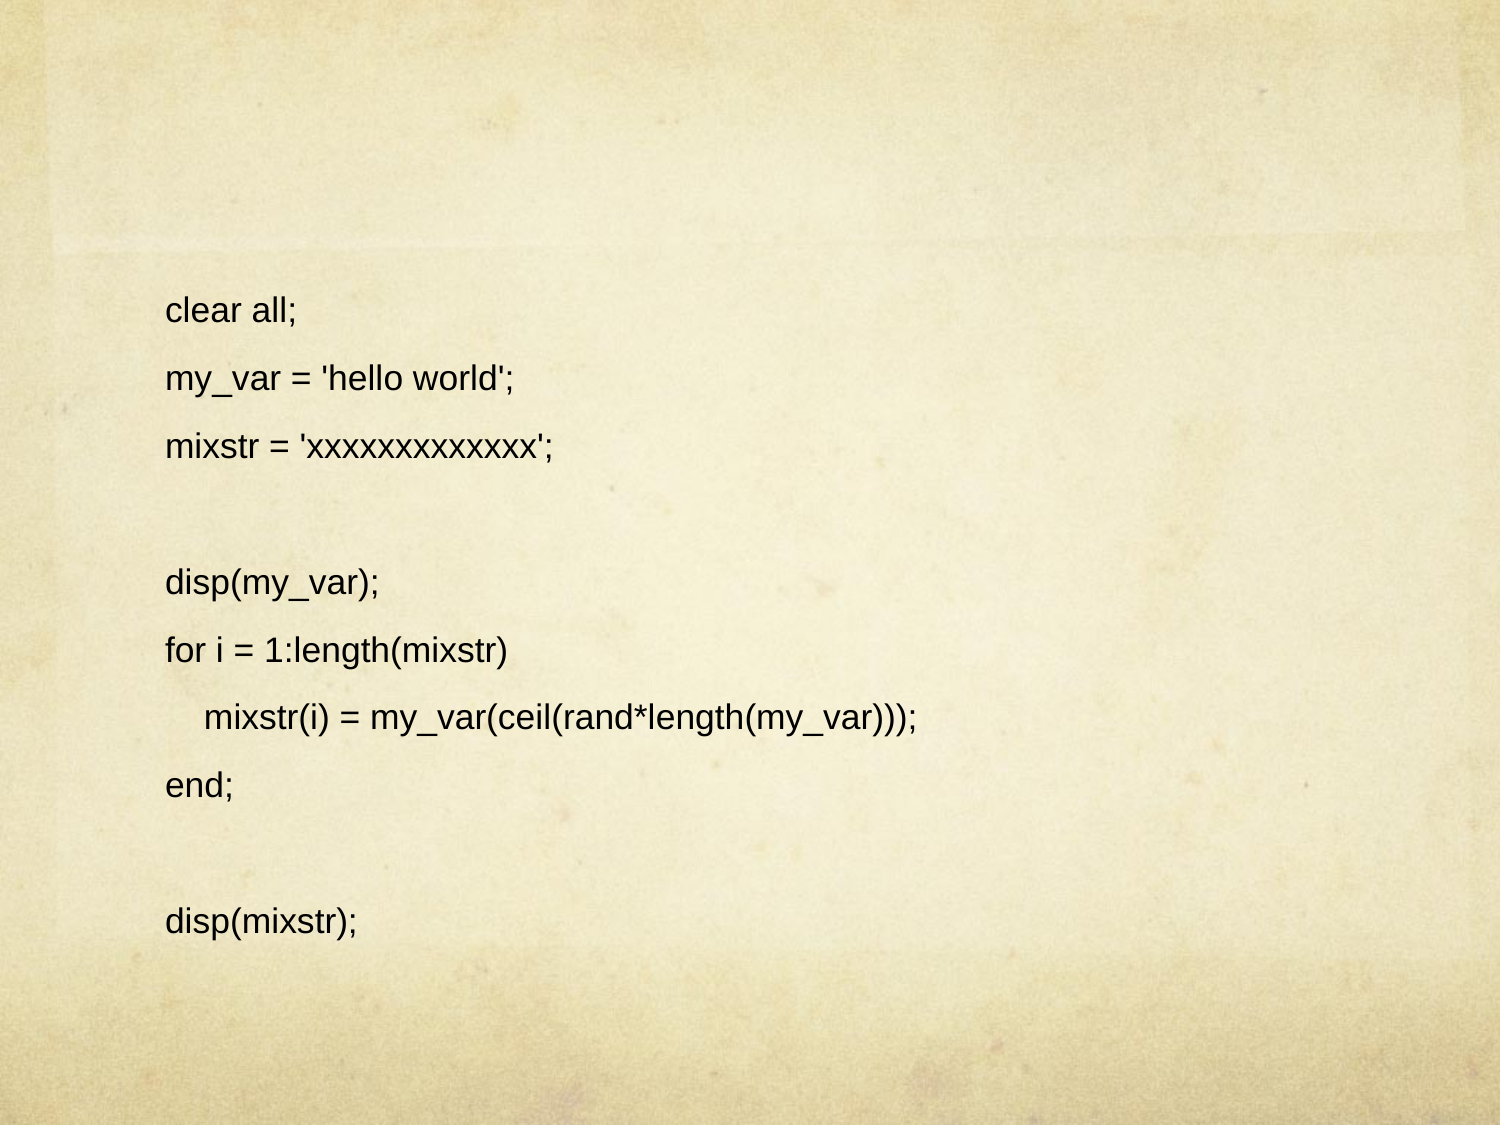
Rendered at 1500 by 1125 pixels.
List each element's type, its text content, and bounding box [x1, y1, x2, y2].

picture [0, 0, 1500, 1125]
list clear all; my_var = 'hello world'; mixstr = 'xxxxxxxxxxxxx'; disp(my_var); for i = 1:length(mixstr) mixstr(i) = my_var(ceil(rand*length(my_var))); end; disp(mixstr); [150, 284, 1350, 950]
